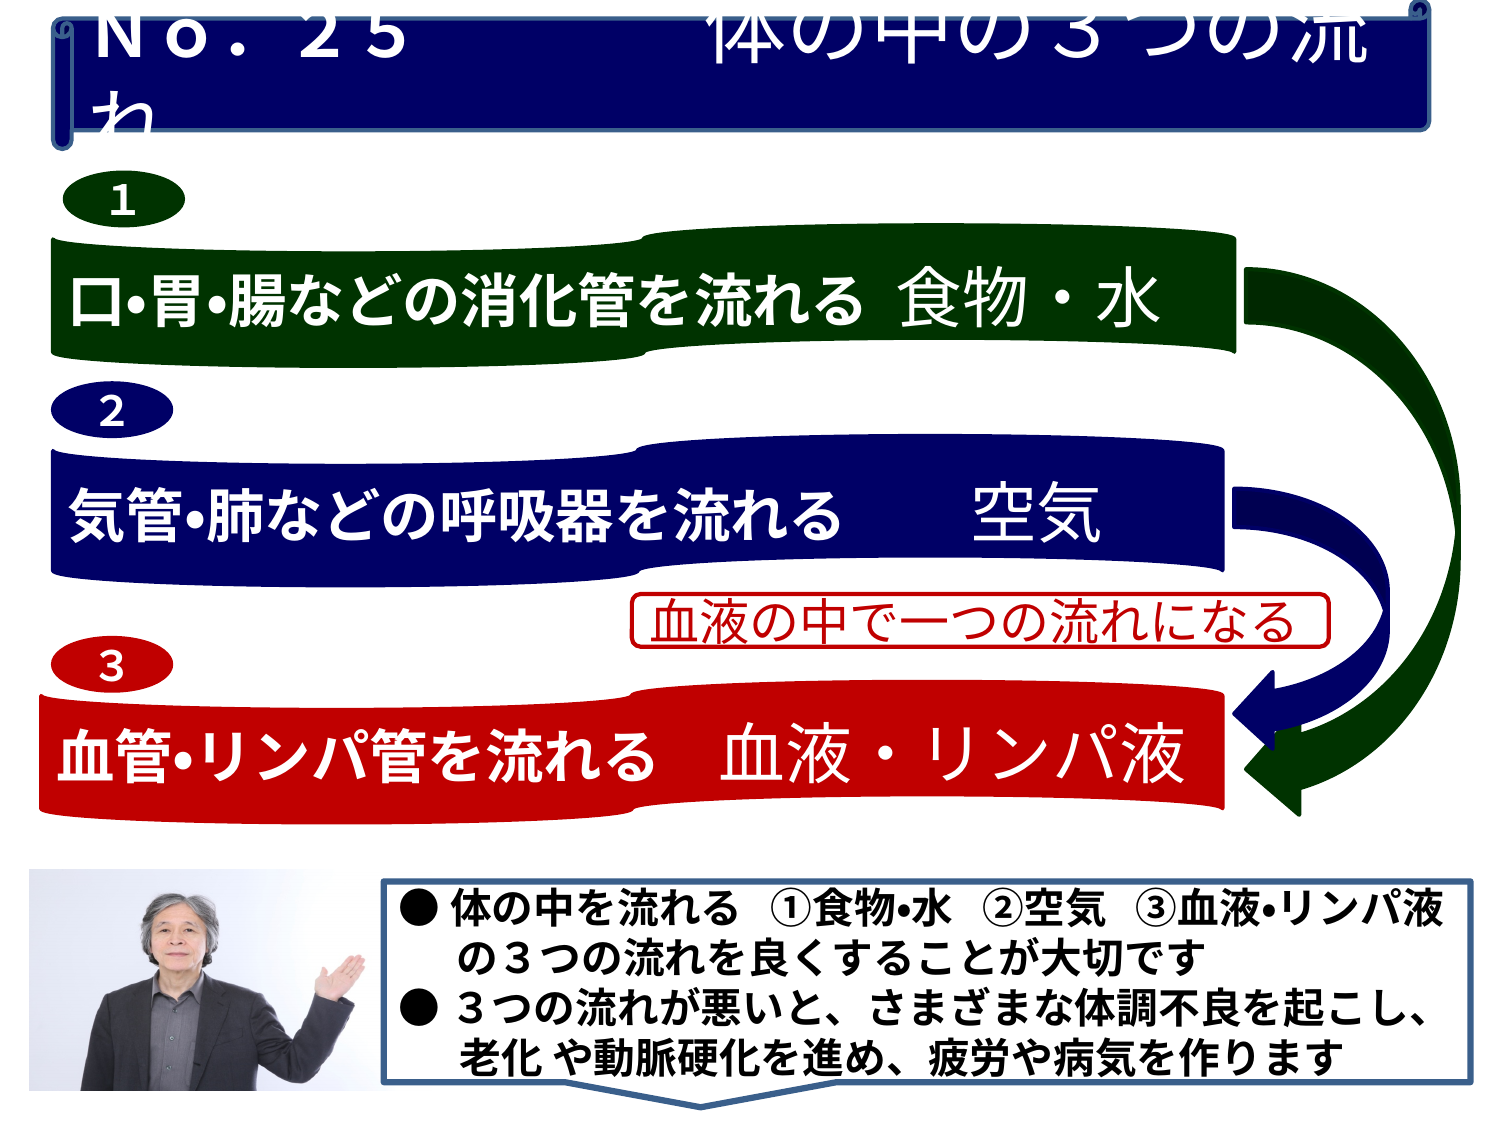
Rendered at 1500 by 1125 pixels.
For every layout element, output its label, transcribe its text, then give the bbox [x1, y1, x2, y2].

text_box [41, 172, 1459, 823]
picture [29, 869, 432, 1092]
text_box Ｎｏ．２５ 体の中の３つの流れ [50, 0, 1432, 152]
text_box ●体の中を流れる ①食物・水 ②空気 ③血液・リンパ液 の３つの流れを良くすることが大切です ●３つの流れが悪いと、さまざまな体調不良を起こし、 老化 や動脈硬化を進め、疲労や病気を作ります [435, 879, 1473, 1110]
